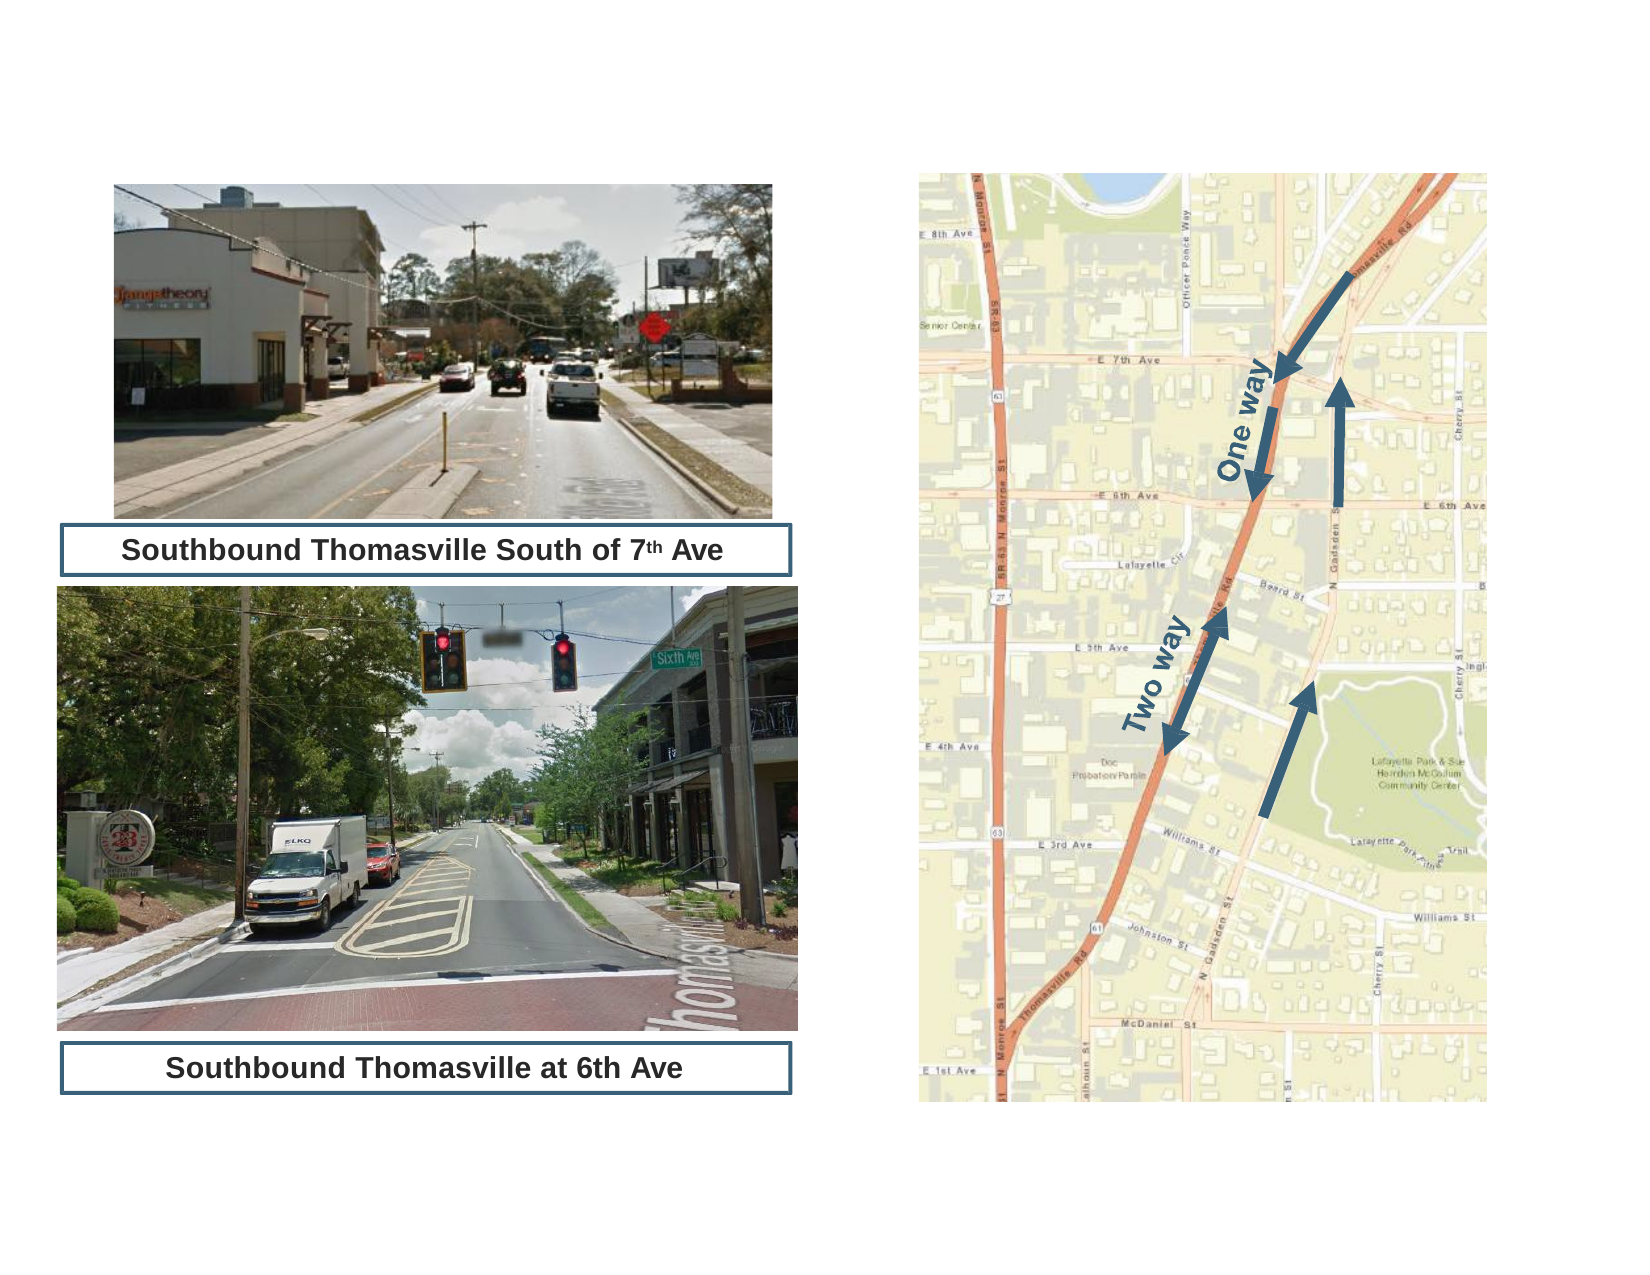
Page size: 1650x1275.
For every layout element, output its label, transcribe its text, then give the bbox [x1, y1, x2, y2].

text_box [1161, 606, 1229, 757]
text_box [1163, 632, 1182, 650]
text_box [1167, 614, 1191, 637]
text_box [1272, 270, 1355, 385]
text_box [1257, 680, 1318, 819]
text_box [59, 1041, 793, 1095]
text_box [1152, 646, 1174, 670]
text_box Southbound Thomasville at 6th Ave [163, 1045, 691, 1085]
text_box [113, 184, 773, 519]
text_box [1249, 357, 1273, 379]
text_box [56, 586, 798, 1031]
text_box [1233, 425, 1251, 441]
text_box [1238, 390, 1259, 414]
text_box [59, 522, 793, 577]
text_box [1246, 376, 1265, 393]
text_box Southbound Thomasville South of 7th Ave [118, 527, 735, 567]
text_box [1324, 376, 1356, 508]
text_box [918, 173, 1487, 1102]
text_box [1217, 459, 1241, 482]
text_box [1144, 679, 1162, 697]
text_box [1227, 442, 1248, 460]
text_box [1121, 694, 1156, 732]
text_box [1243, 406, 1279, 503]
